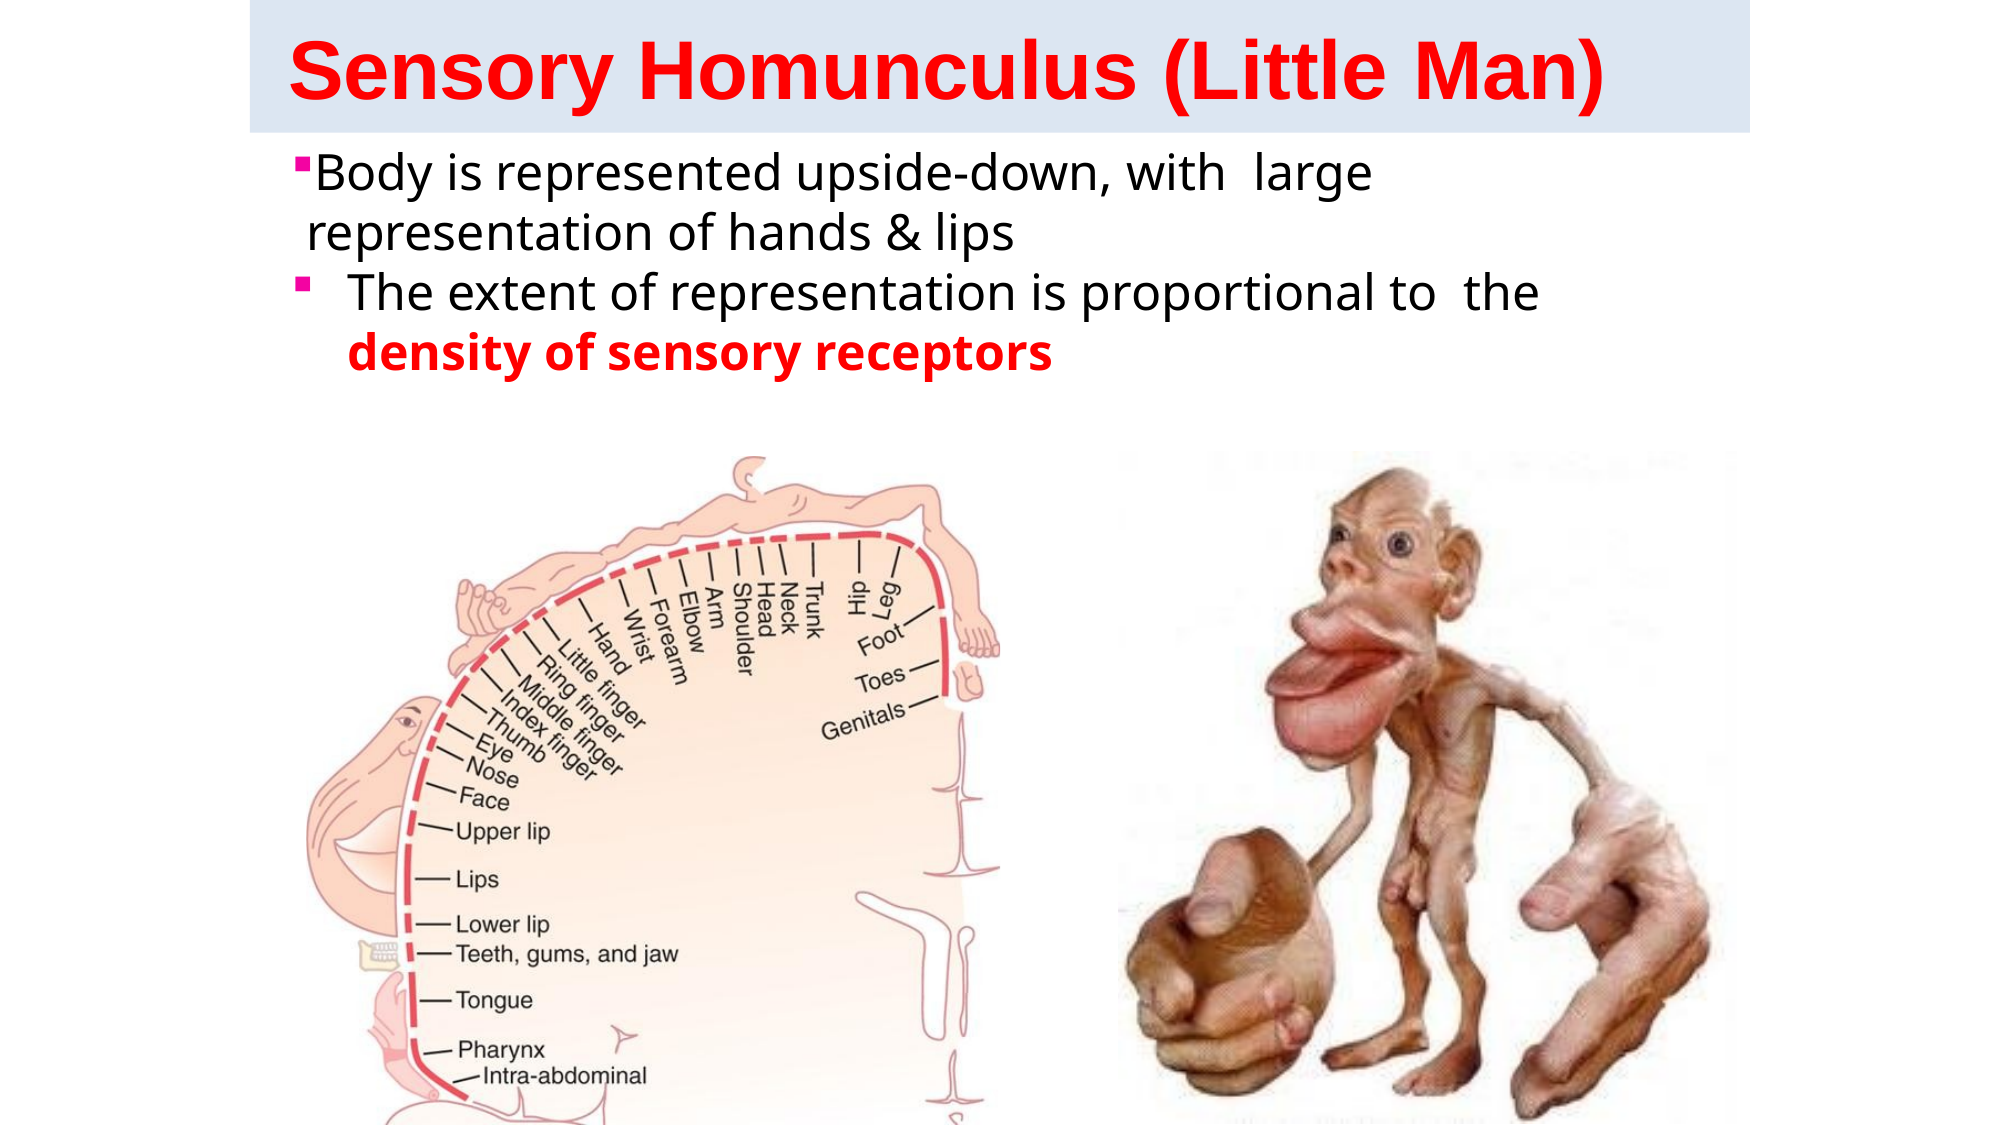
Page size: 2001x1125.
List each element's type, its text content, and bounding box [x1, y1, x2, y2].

text_box [306, 456, 1001, 1125]
text_box [249, 0, 1750, 133]
text_box [1118, 451, 1737, 1124]
text_box Body is represented upside-down, with large representation of hands & lips The extent of representation is proportional to the density of sensory receptors [289, 138, 1630, 381]
title Sensory Homunculus (Little Man) [286, 14, 1614, 205]
